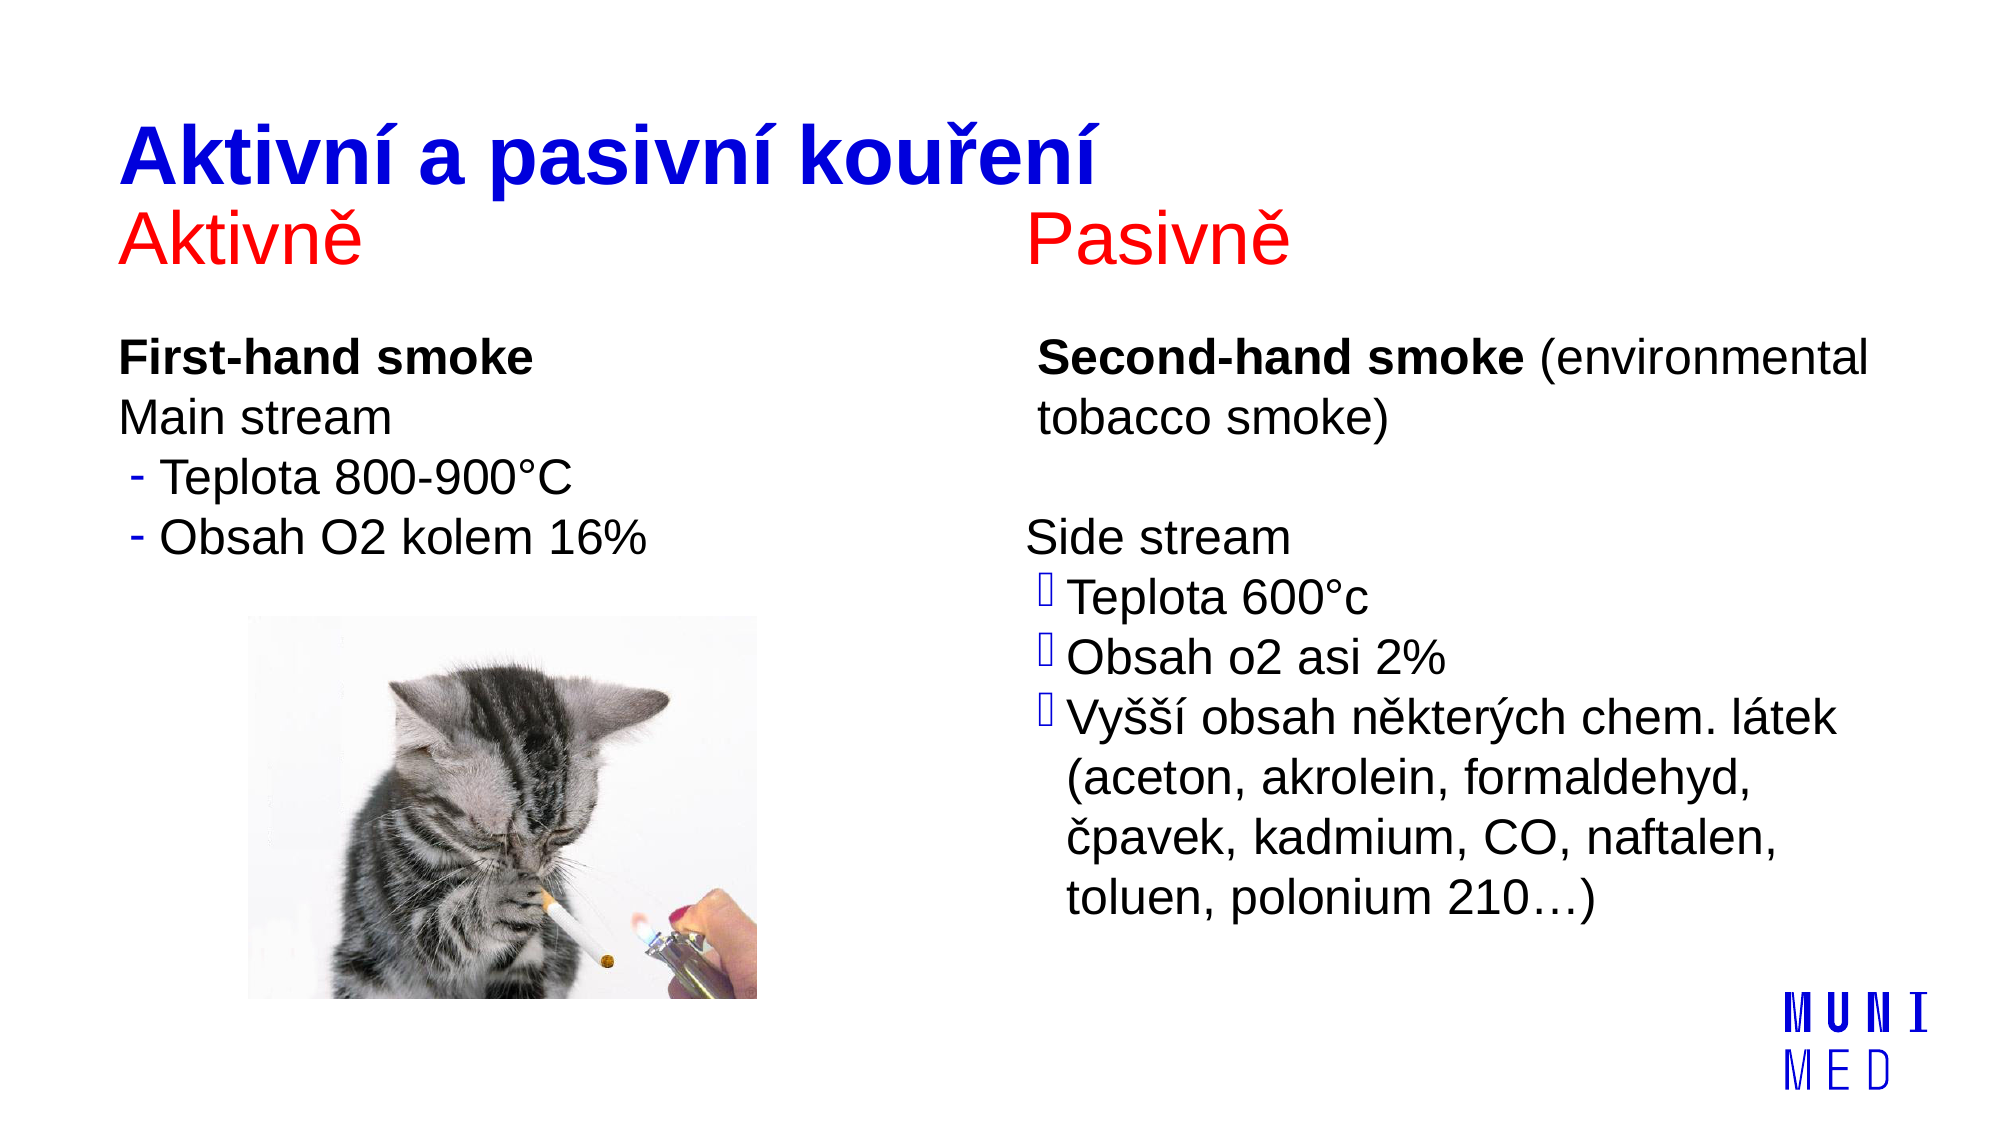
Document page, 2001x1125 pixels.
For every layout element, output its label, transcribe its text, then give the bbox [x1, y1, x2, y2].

title Aktivní a pasivní kouření [118, 118, 1883, 193]
list Aktivně [118, 231, 975, 312]
picture [248, 616, 757, 1000]
list First-hand smoke Main stream Teplota 800-900°C Obsah O2 kolem 16% [118, 324, 975, 987]
list Second-hand smoke (environmental tobacco smoke) Side stream Teplota 600°c Obsah o2 asi 2% Vyšší obsah některých chem. látek (aceton, akrolein, formaldehyd, čpavek, kadmium, CO, naftalen, toluen, polonium 210…) [1025, 324, 1882, 957]
list Pasivně [1025, 231, 1882, 319]
